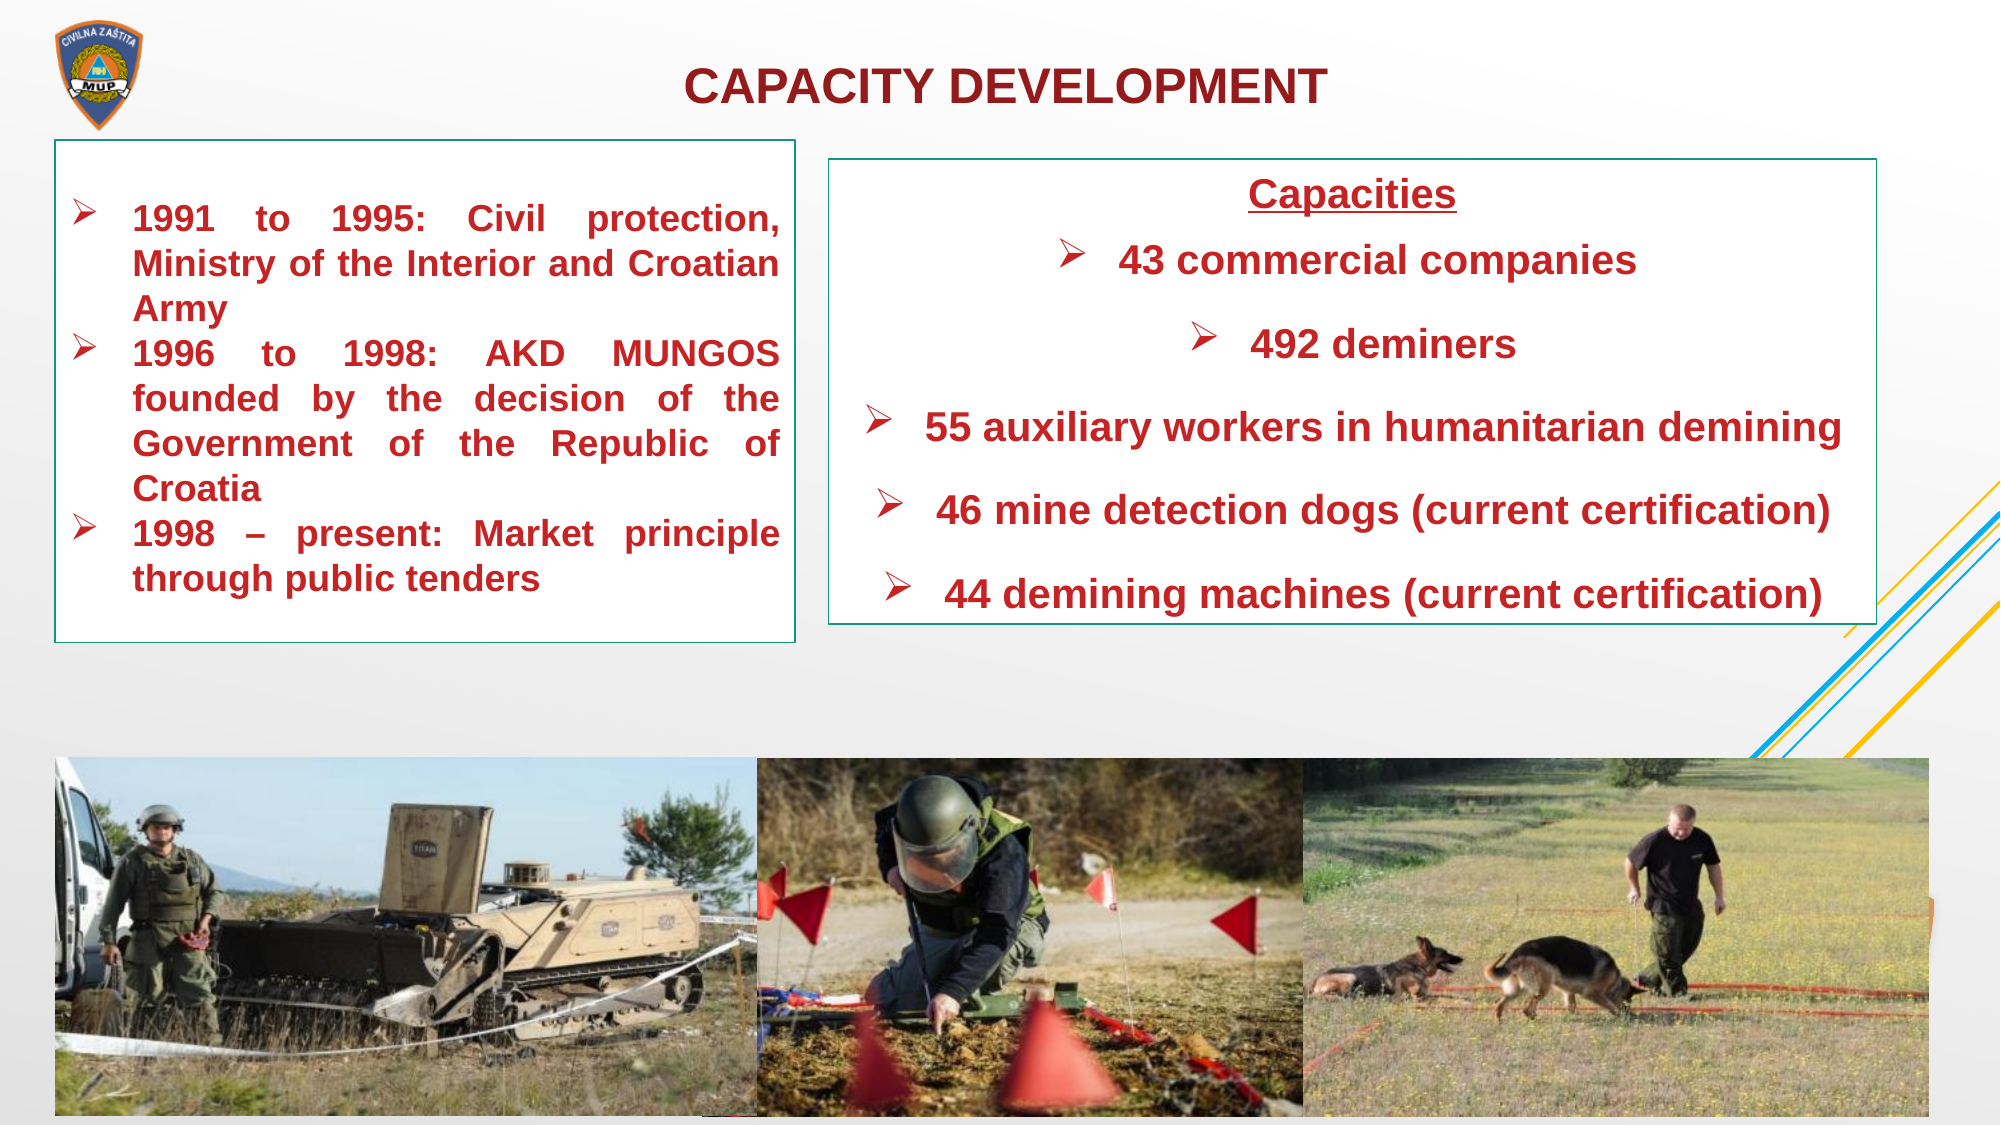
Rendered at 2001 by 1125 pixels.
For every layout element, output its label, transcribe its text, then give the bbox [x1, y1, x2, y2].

text_box CAPACITY DEVELOPMENT [180, 30, 1831, 121]
picture [54, 757, 1929, 1117]
text_box 1991 to 1995: Civil protection, Ministry of the Interior and Croatian Army 1996 to 1998: AKD MUNGOS founded by the decision of the Government of the Republic of Croatia 1998 – present: Market principle through public tenders [54, 139, 796, 643]
text_box Capacities 43 commercial companies 492 deminers 55 auxiliary workers in humanitarian demining 46 mine detection dogs (current certification) 44 demining machines (current certification) [828, 158, 1877, 625]
picture [54, 20, 144, 131]
